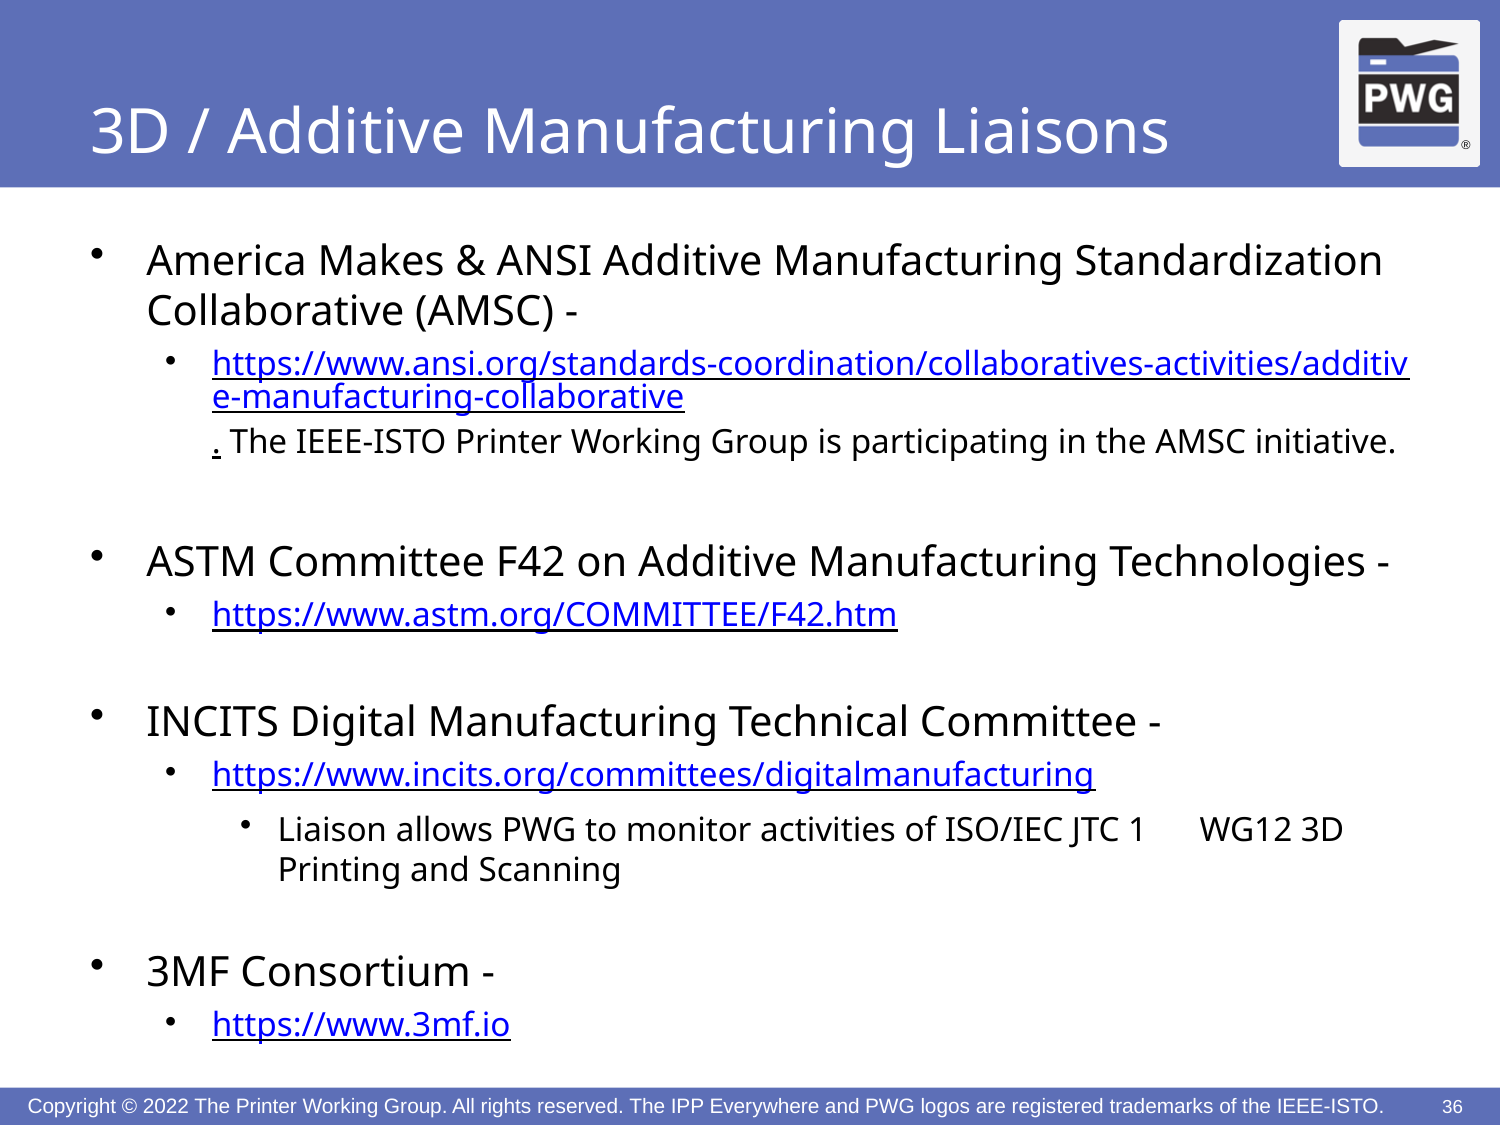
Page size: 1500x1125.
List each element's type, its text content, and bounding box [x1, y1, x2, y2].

picture [1339, 20, 1480, 167]
title 3D / Additive Manufacturing Liaisons [74, 7, 1318, 175]
slide_number 36 [1405, 1087, 1500, 1125]
list America Makes & ANSI Additive Manufacturing Standardization Collaborative (AMSC) - https://www.ansi.org/standards-coordination/collaboratives-activities/additive-manufacturing-collaborative. The IEEE-ISTO Printer Working Group is participating in the AMSC initiative. ASTM Committee F42 on Additive Manufacturing Technologies - https://www.astm.org/COMMITTEE/F42.htm INCITS Digital Manufacturing Technical Committee - https://www.incits.org/committees/digitalmanufacturing Liaison allows PWG to monitor activities of ISO/IEC JTC 1 WG12 3D Printing and Scanning 3MF Consortium - https://www.3mf.io [74, 224, 1426, 1068]
